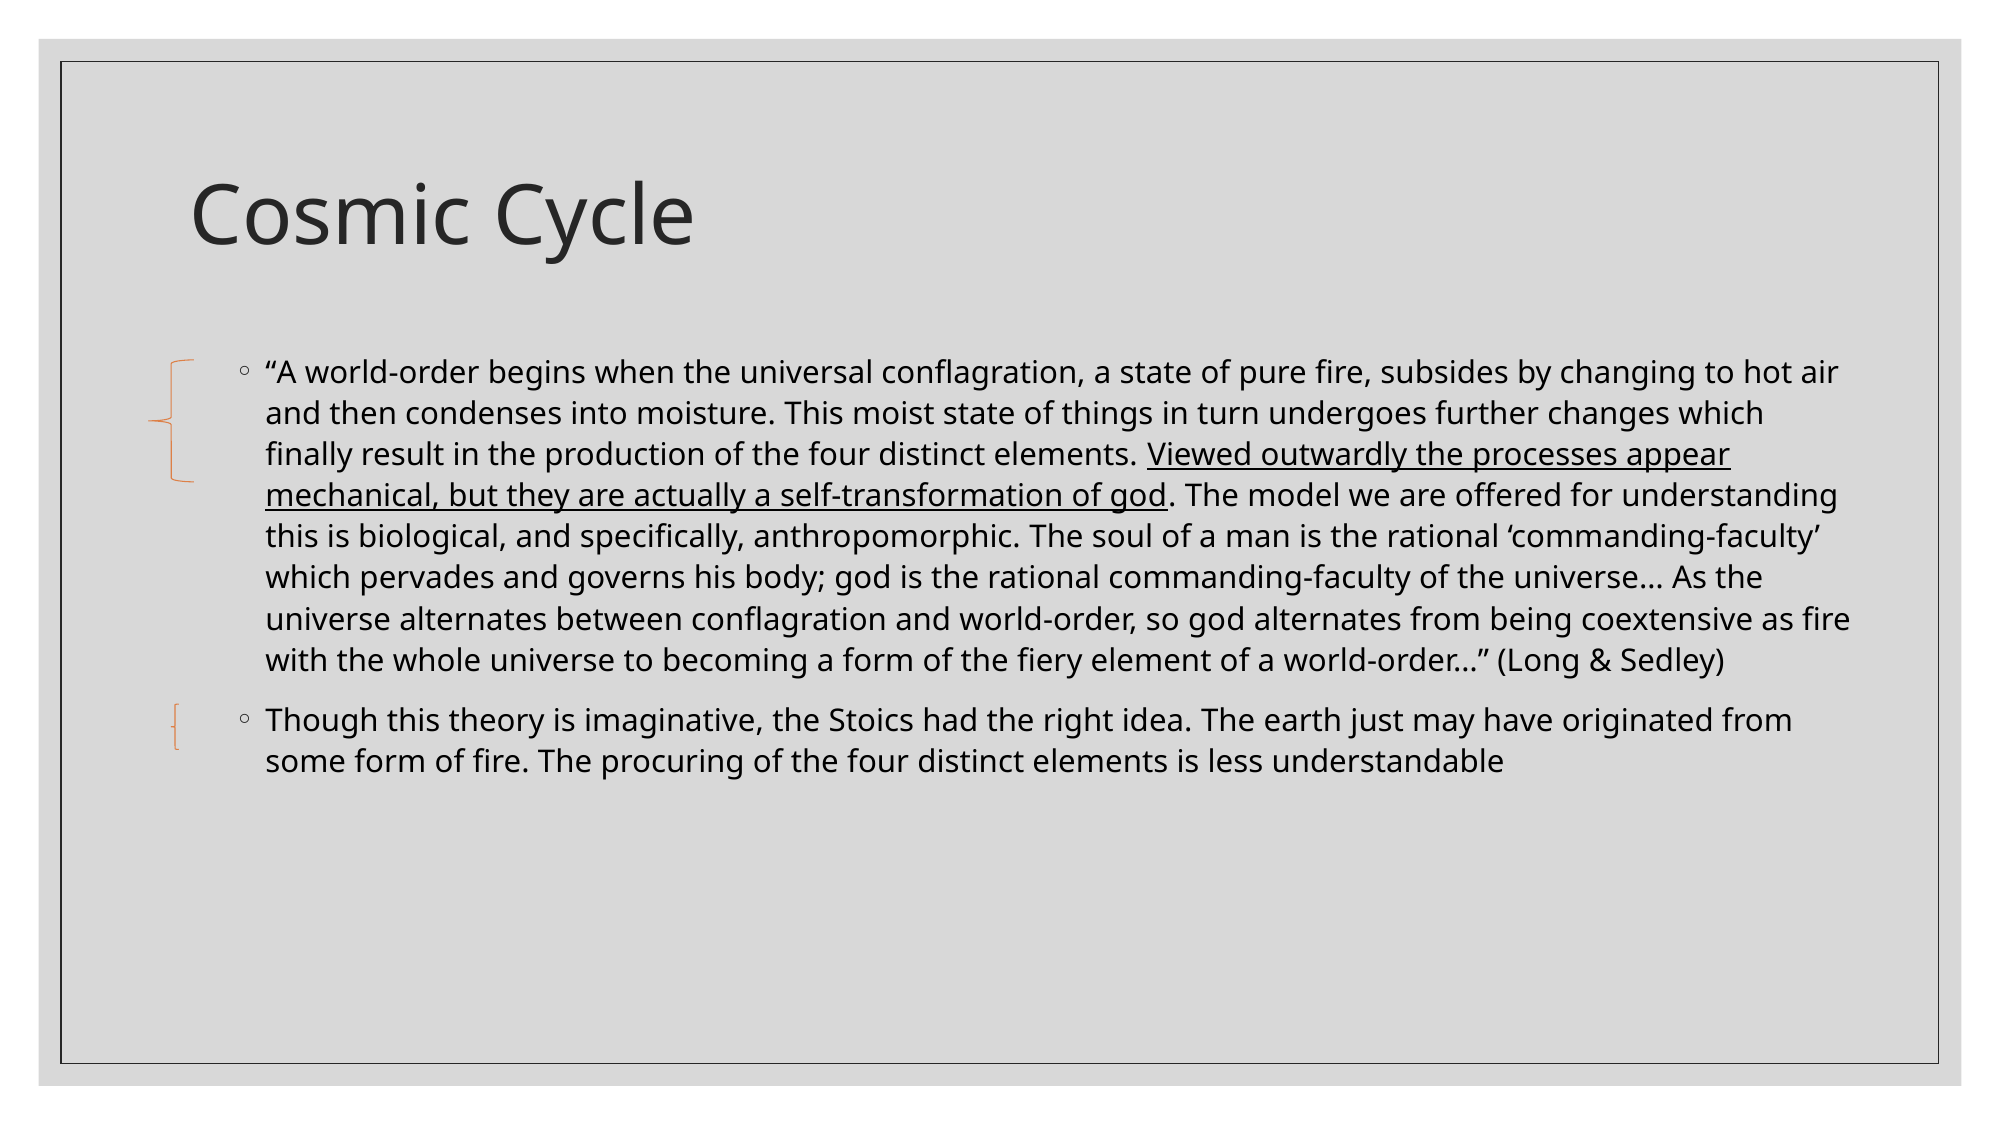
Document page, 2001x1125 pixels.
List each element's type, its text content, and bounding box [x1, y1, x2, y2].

list “A world-order begins when the universal conflagration, a state of pure fire, subsides by changing to hot air and then condenses into moisture. This moist state of things in turn undergoes further changes which finally result in the production of the four distinct elements. Viewed outwardly the processes appear mechanical, but they are actually a self-transformation of god. The model we are offered for understanding this is biological, and specifically, anthropomorphic. The soul of a man is the rational ‘commanding-faculty’ which pervades and governs his body; god is the rational commanding-faculty of the universe… As the universe alternates between conflagration and world-order, so god alternates from being coextensive as fire with the whole universe to becoming a form of the fiery element of a world-order…” (Long & Sedley) Though this theory is imaginative, the Stoics had the right idea. The earth just may have originated from some form of fire. The procuring of the four distinct elements is less understandable [220, 284, 1871, 916]
title Cosmic Cycle [174, 105, 1825, 331]
text_box [170, 703, 179, 750]
text_box [148, 359, 194, 483]
